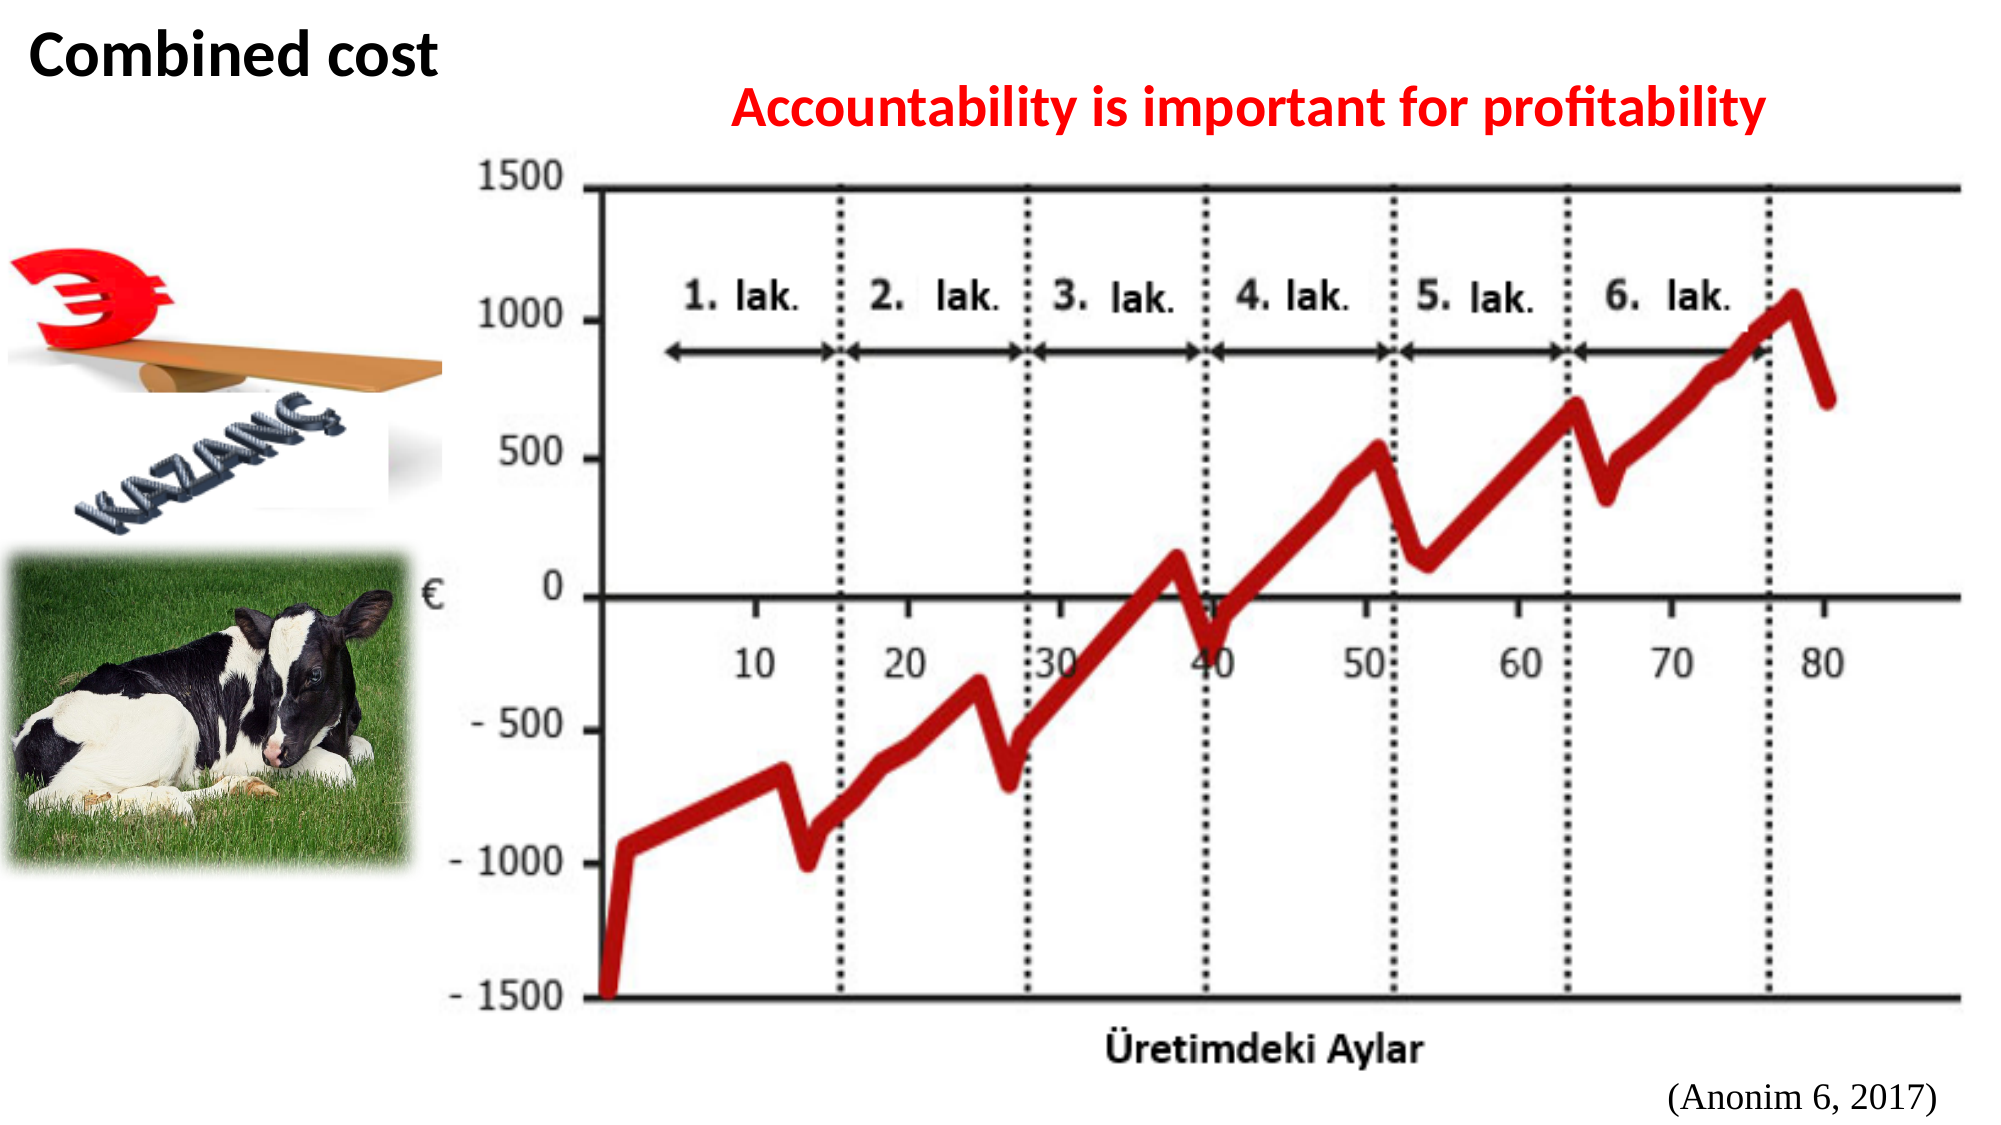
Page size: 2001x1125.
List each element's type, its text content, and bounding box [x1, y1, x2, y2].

text_box Accountability is important for profitability [716, 61, 1783, 146]
text_box Combined cost [14, 2, 456, 97]
picture [0, 146, 1996, 1079]
text_box (Anonim 6, 2017) [1652, 1079, 1962, 1125]
